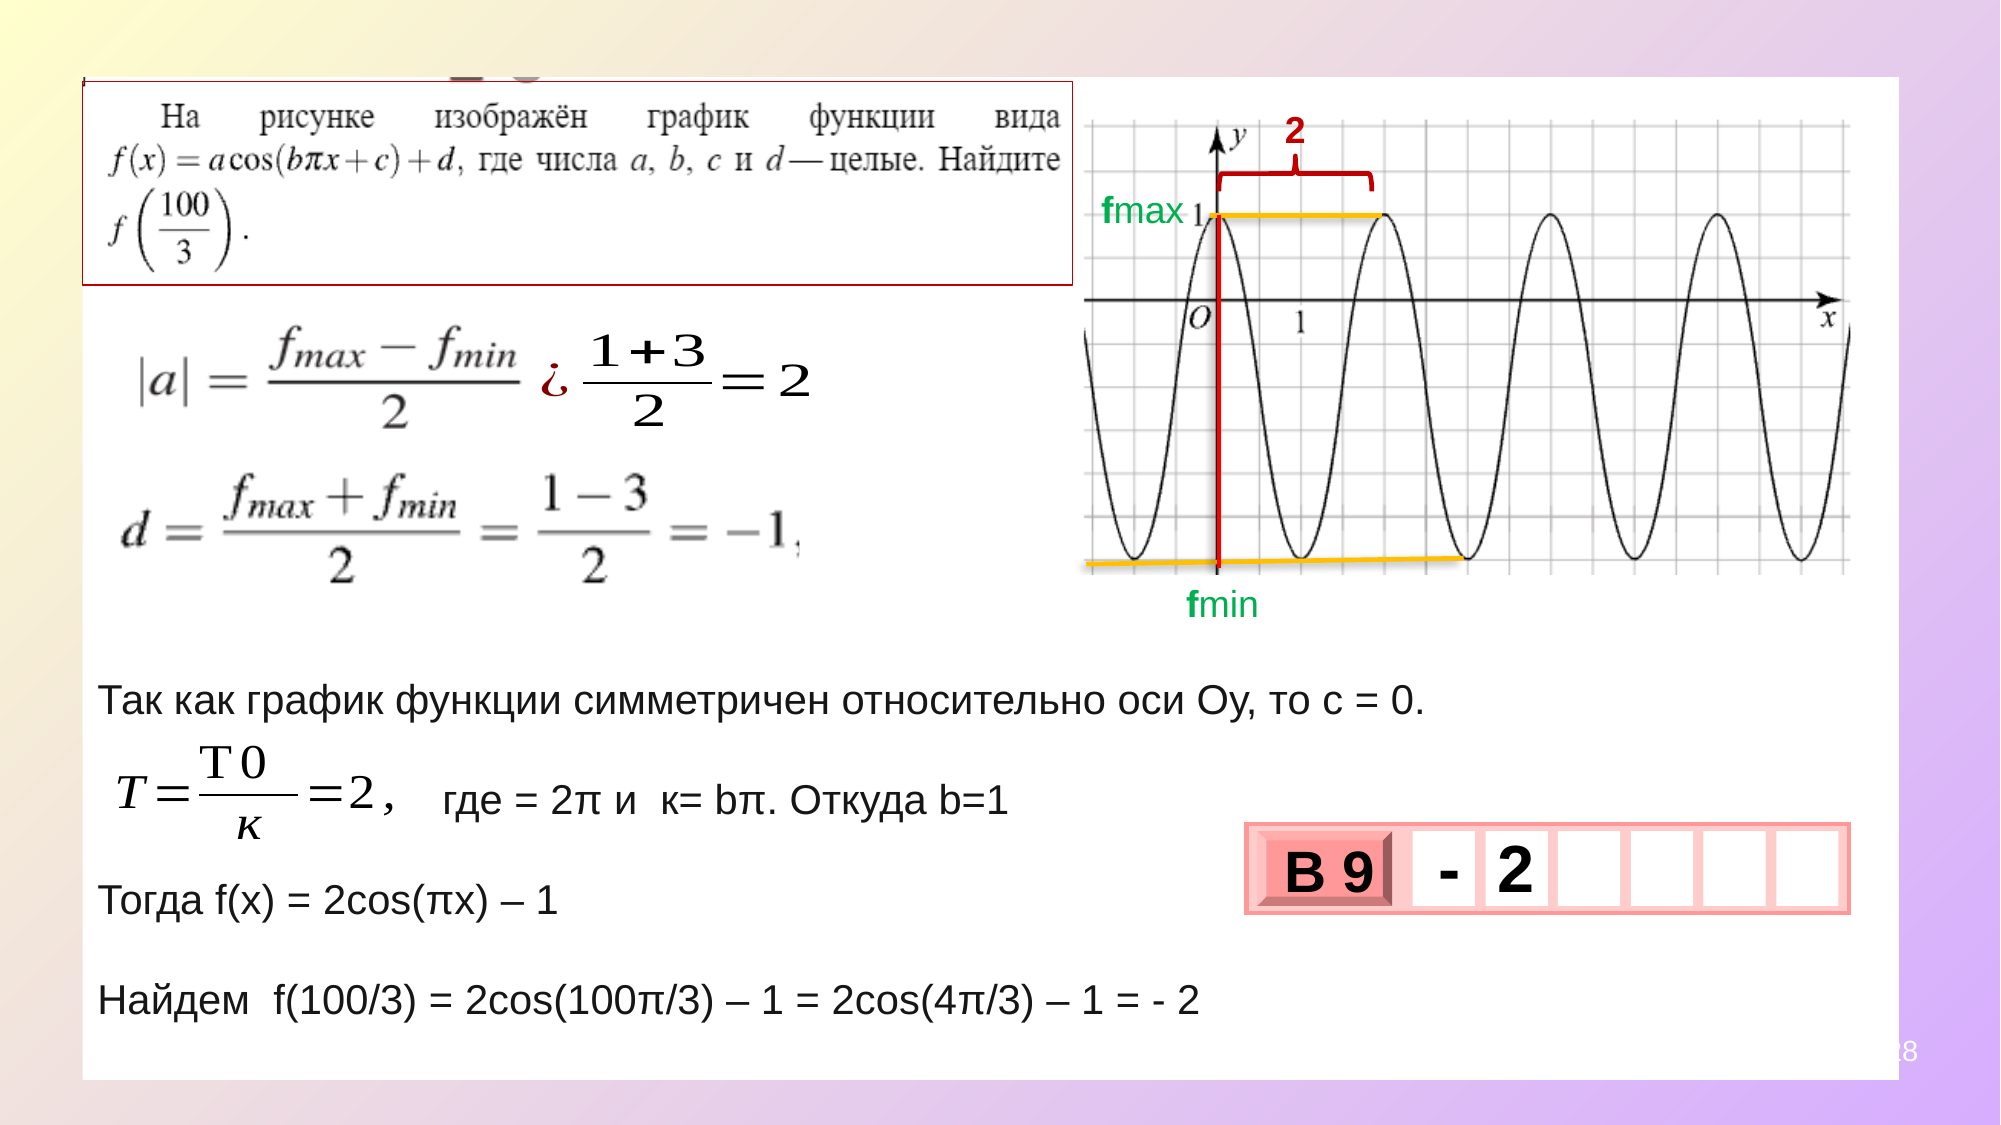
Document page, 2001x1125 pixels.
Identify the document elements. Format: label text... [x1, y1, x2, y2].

text_box fmin [1171, 587, 1297, 633]
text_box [1246, 811, 1850, 918]
picture [82, 76, 1900, 623]
slide_number 28 [1517, 1024, 1934, 1103]
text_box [1086, 558, 1214, 565]
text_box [1223, 558, 1464, 565]
